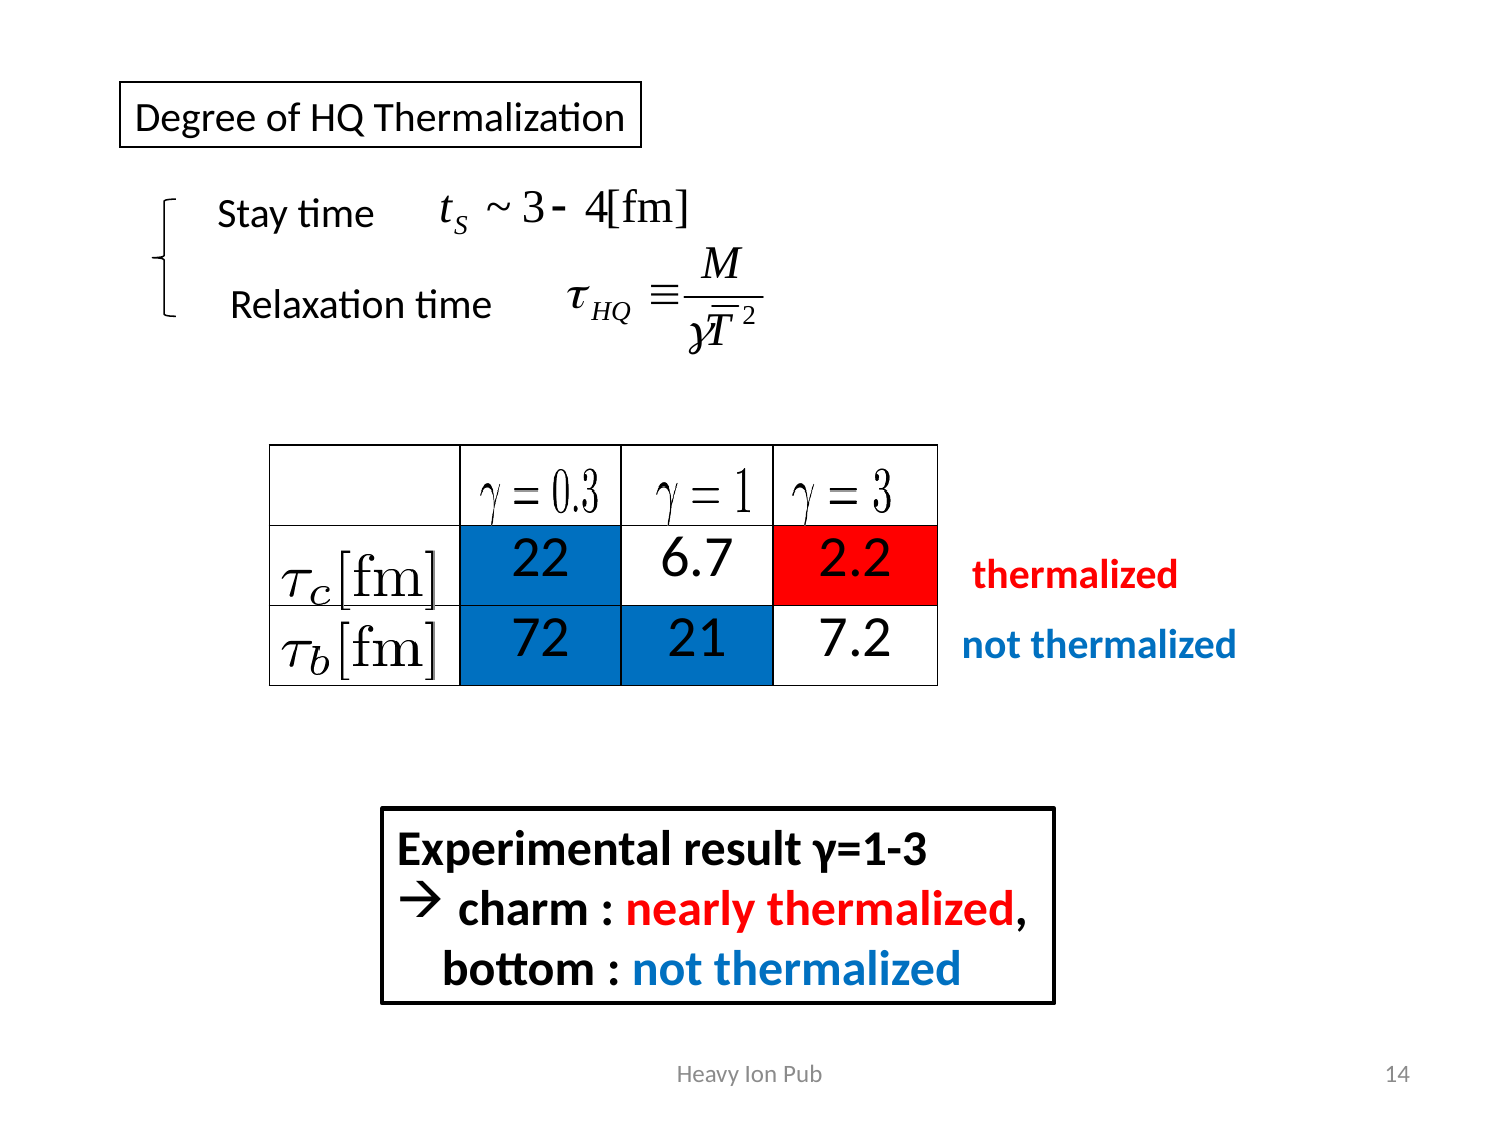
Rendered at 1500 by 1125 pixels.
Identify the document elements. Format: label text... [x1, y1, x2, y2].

text_box [151, 198, 176, 318]
table_cell 22 [461, 526, 620, 605]
text_box not thermalized [946, 609, 1253, 675]
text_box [433, 175, 696, 247]
footer Heavy Ion Pub [512, 1042, 988, 1103]
text_box Relaxation time [215, 269, 508, 335]
table_header [622, 446, 772, 525]
table_header [774, 446, 937, 525]
picture [655, 468, 751, 528]
picture [280, 550, 436, 610]
picture [280, 620, 436, 680]
table_header [461, 446, 620, 525]
slide_number 14 [1074, 1042, 1425, 1103]
table_header [270, 446, 459, 525]
picture [792, 468, 891, 528]
text_box Degree of HQ Thermalization [120, 82, 641, 147]
table_cell [270, 526, 459, 605]
table_cell 72 [461, 606, 620, 685]
text_box thermalized [957, 539, 1195, 604]
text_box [562, 234, 774, 364]
picture [480, 468, 598, 528]
text_box Experimental result γ=1-3 charm : nearly thermalized, bottom : not thermalized [380, 806, 1056, 1005]
table_cell 21 [622, 606, 772, 685]
text_box Stay time [202, 177, 391, 243]
table_cell [433, 606, 459, 685]
table_cell 2.2 [774, 526, 937, 605]
table_cell 7.2 [774, 606, 937, 685]
table_cell 6.7 [622, 526, 772, 605]
table_cell [270, 606, 282, 685]
